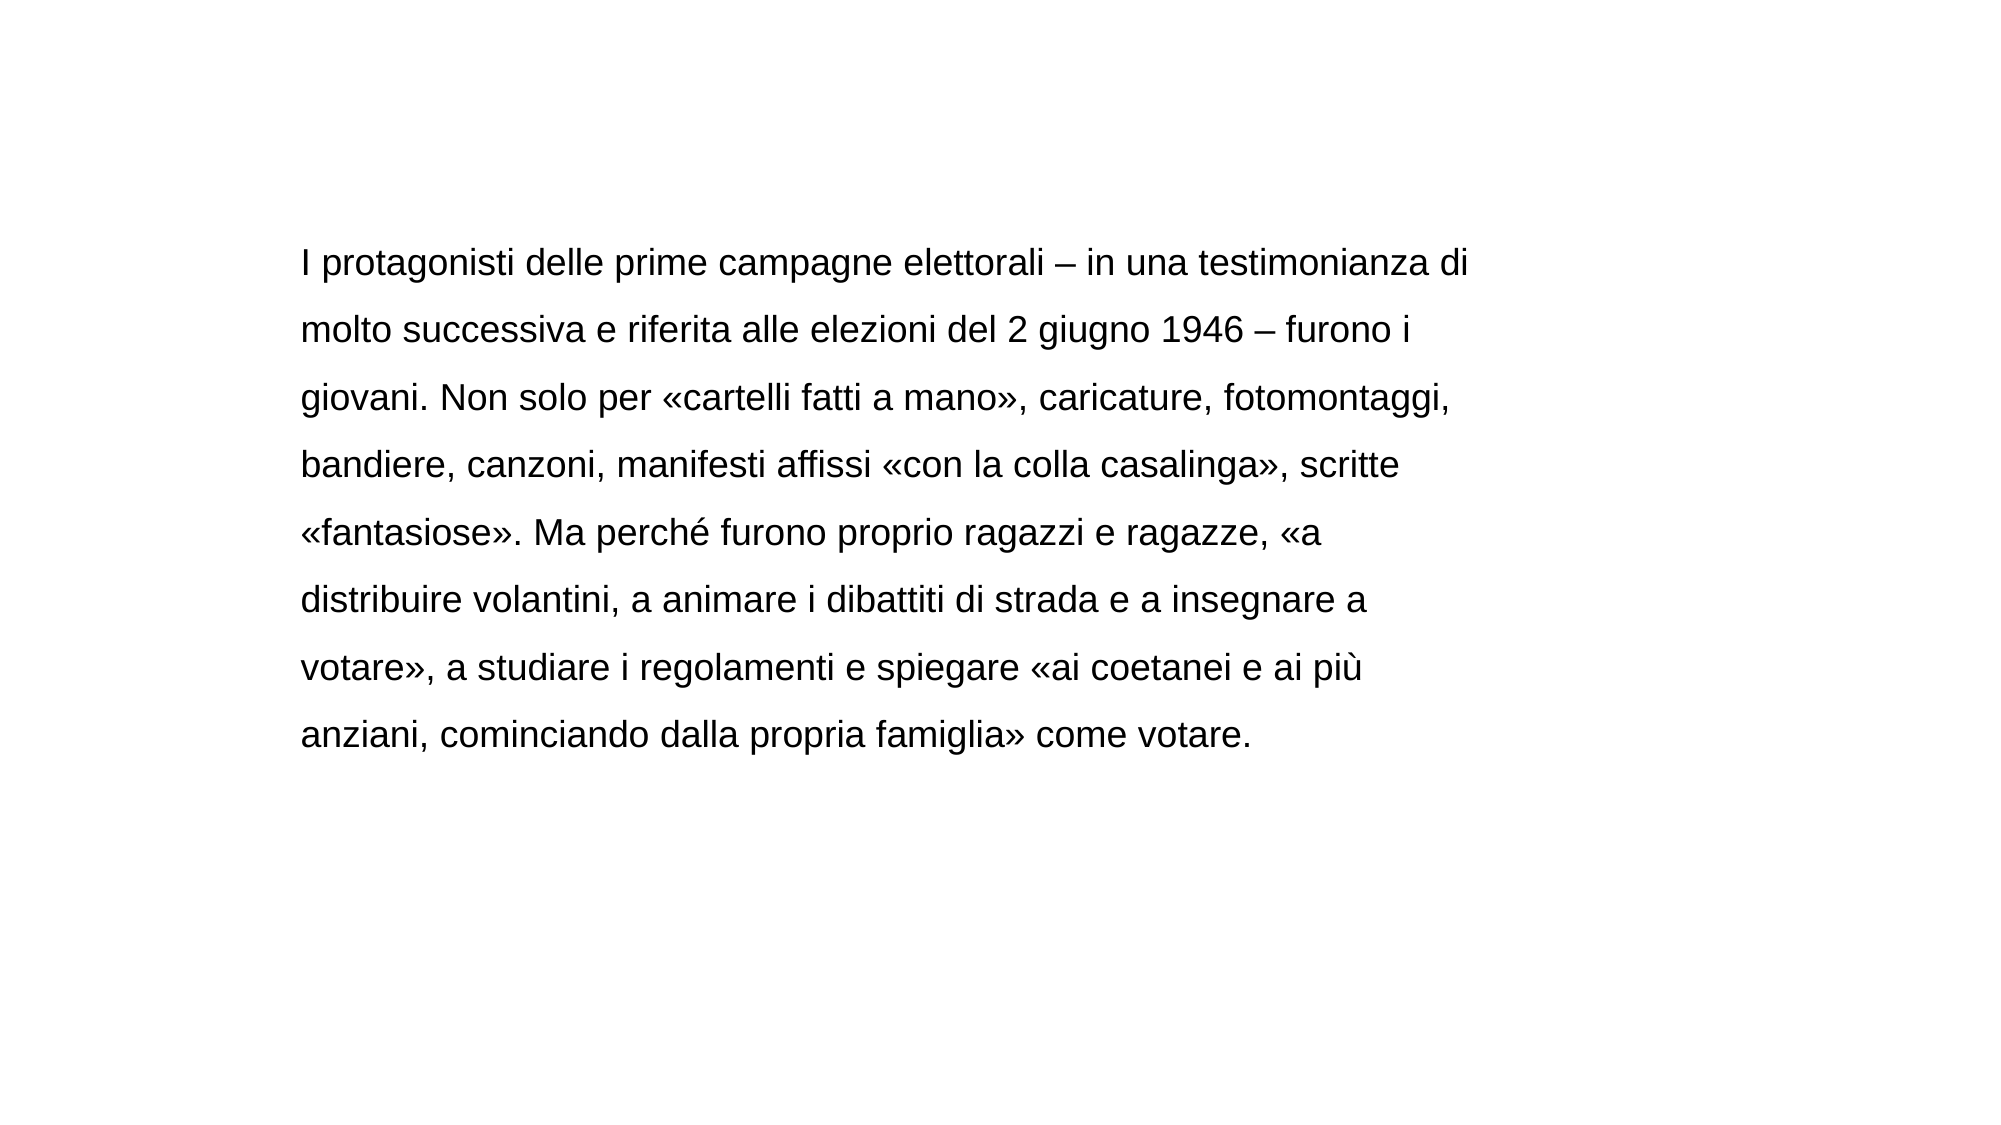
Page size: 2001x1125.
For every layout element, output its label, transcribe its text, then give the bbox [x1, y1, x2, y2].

text_box I protagonisti delle prime campagne elettorali – in una testimonianza di molto successiva e riferita alle elezioni del 2 giugno 1946 – furono i giovani. Non solo per «cartelli fatti a mano», caricature, fotomontaggi, bandiere, canzoni, manifesti affissi «con la colla casalinga», scritte «fantasiose». Ma perché furono proprio ragazzi e ragazze, «a distribuire volantini, a animare i dibattiti di strada e a insegnare a votare», a studiare i regolamenti e spiegare «ai coetanei e ai più anziani, cominciando dalla propria famiglia» come votare. [285, 207, 1500, 763]
